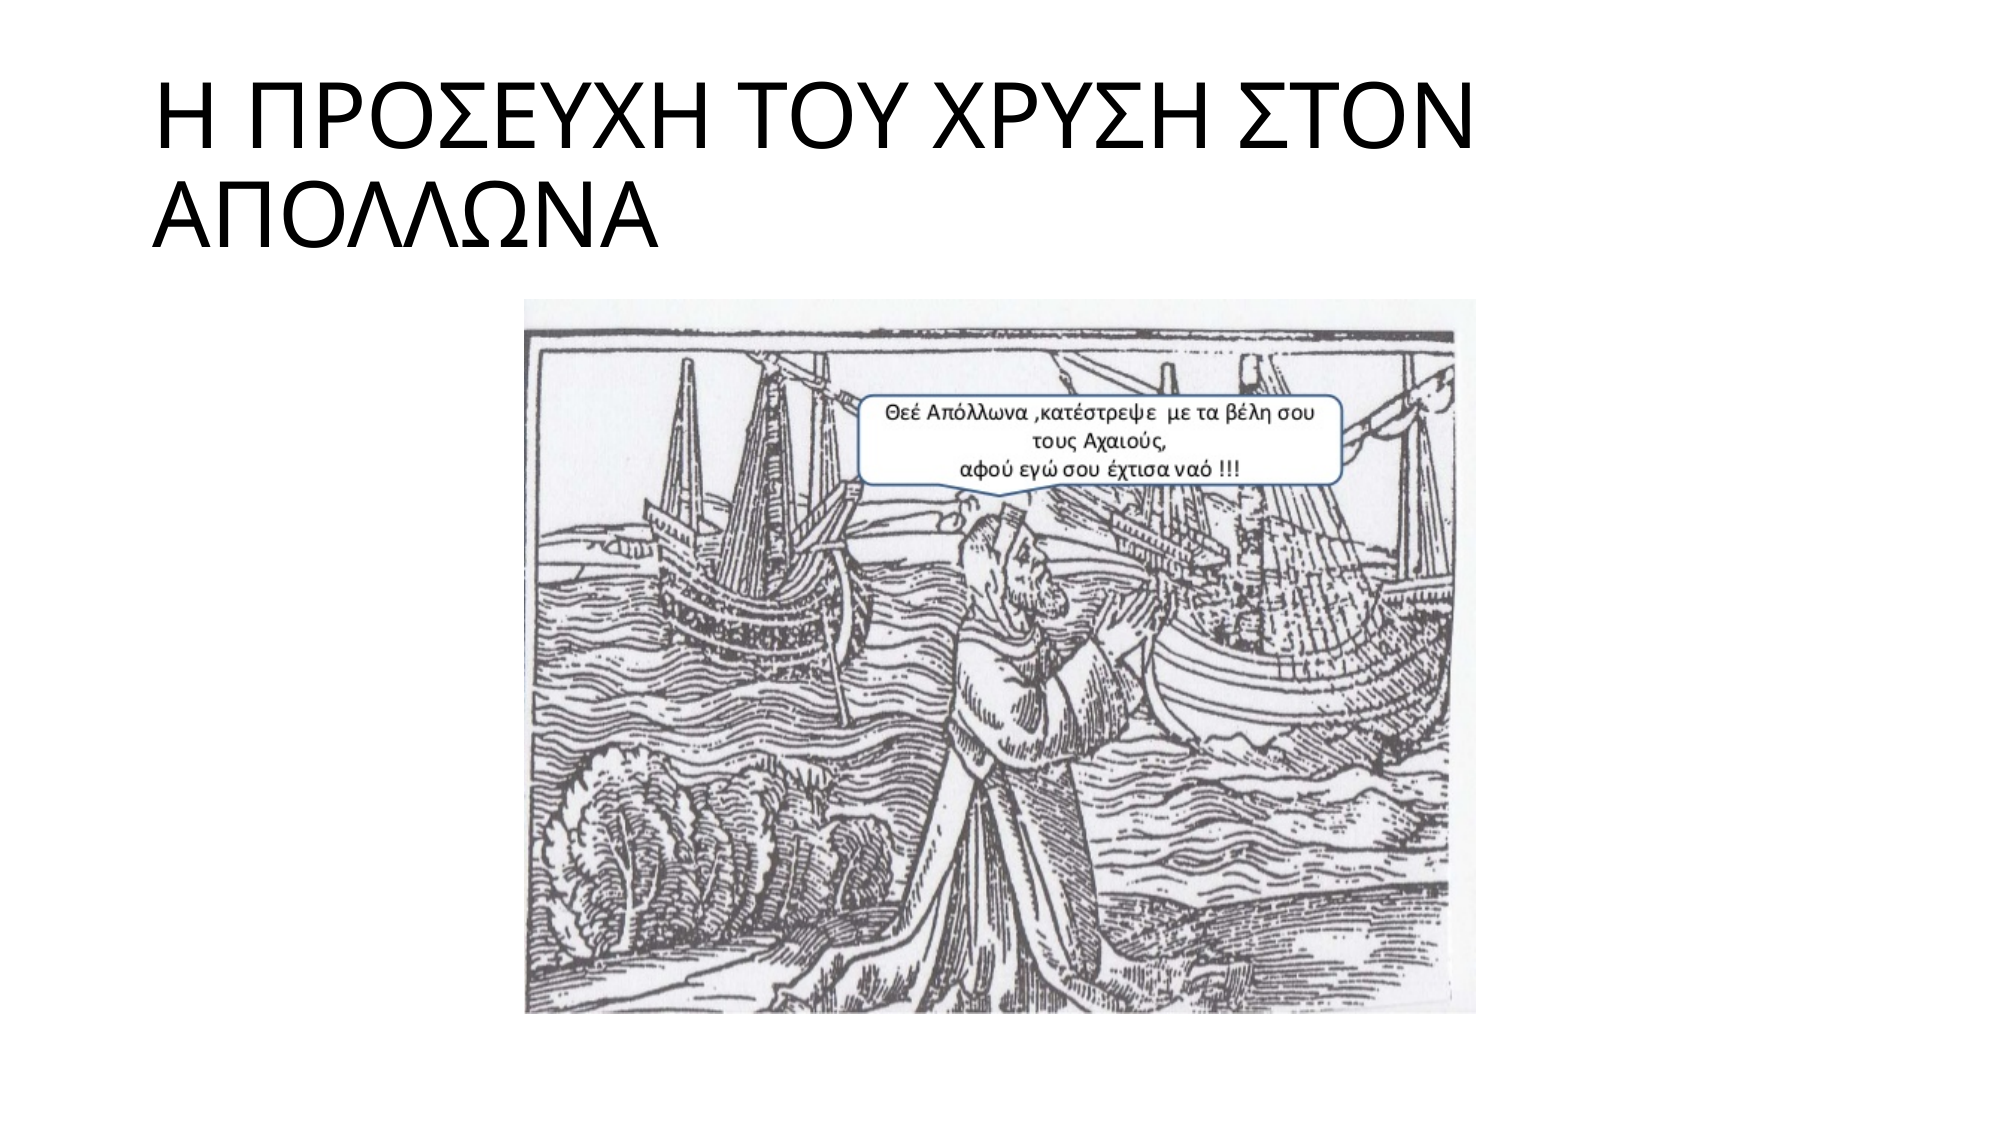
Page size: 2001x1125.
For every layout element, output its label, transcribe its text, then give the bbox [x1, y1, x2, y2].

title Η ΠΡΟΣΕΥΧΗ ΤΟΥ ΧΡΥΣΗ ΣΤΟΝ ΑΠΟΛΛΩΝΑ [137, 59, 1863, 278]
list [524, 299, 1476, 1014]
